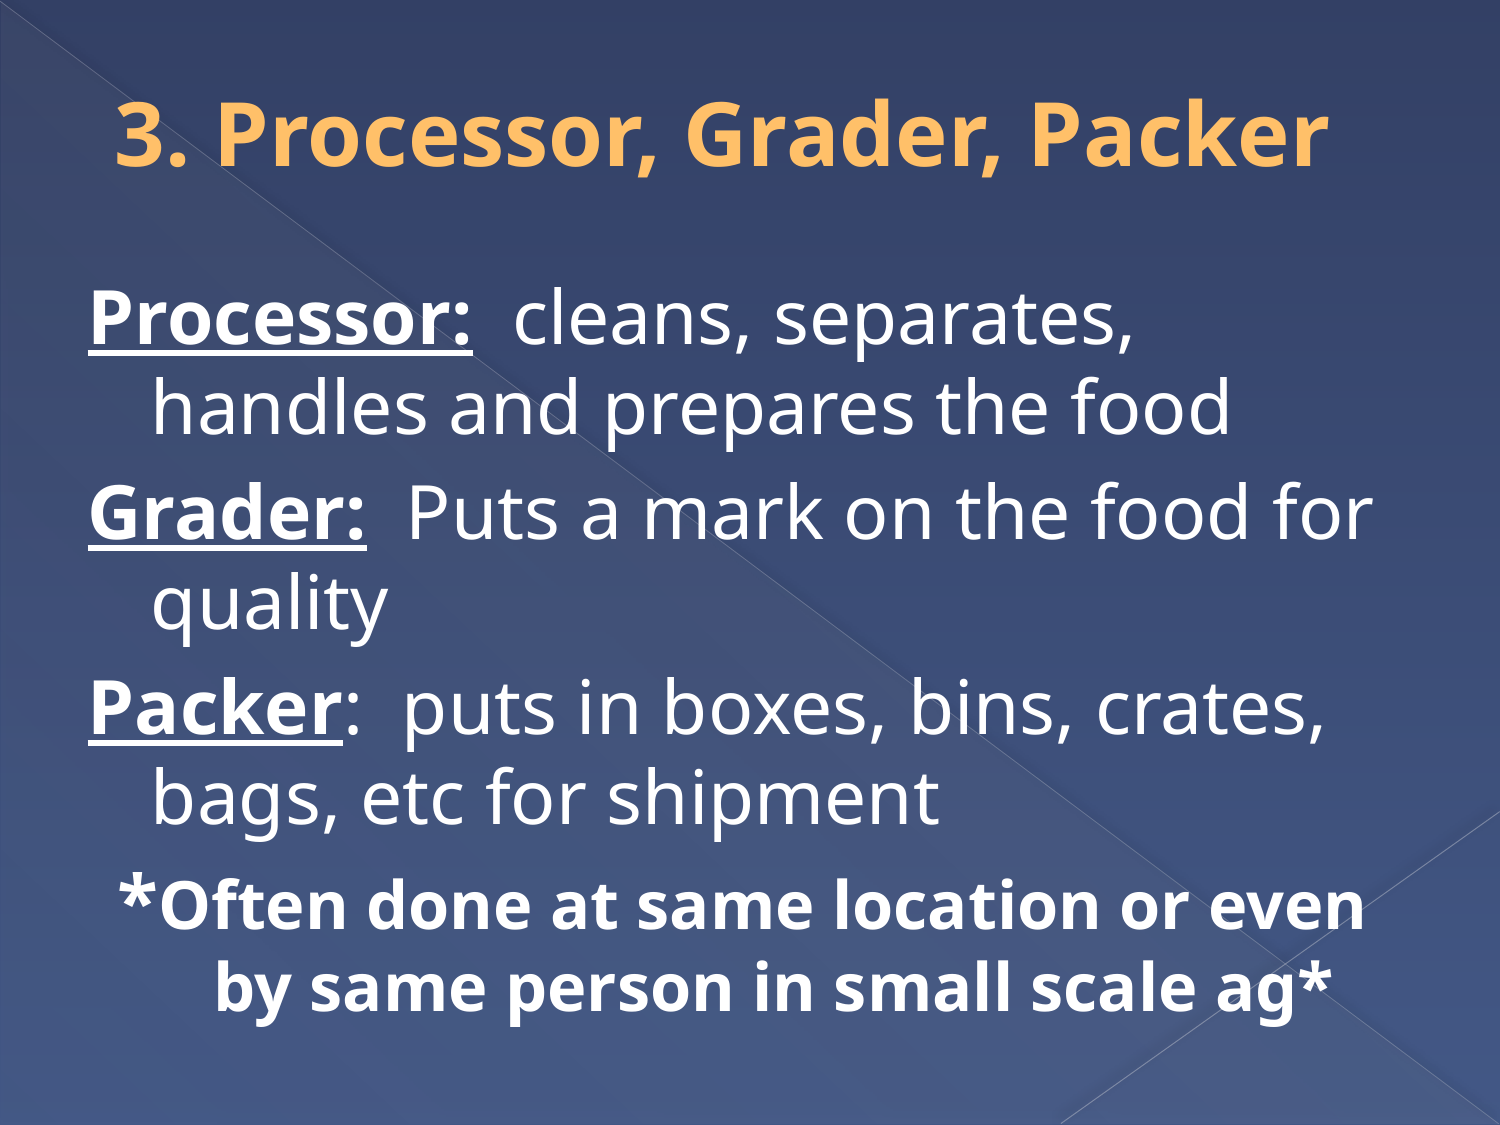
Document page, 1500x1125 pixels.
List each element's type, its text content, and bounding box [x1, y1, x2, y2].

title 3. Processor, Grader, Packer [99, 37, 1375, 225]
list Processor: cleans, separates, handles and prepares the food Grader: Puts a mark on the food for quality Packer: puts in boxes, bins, crates, bags, etc for shipment *Often done at same location or even by same person in small scale ag* [62, 262, 1413, 950]
